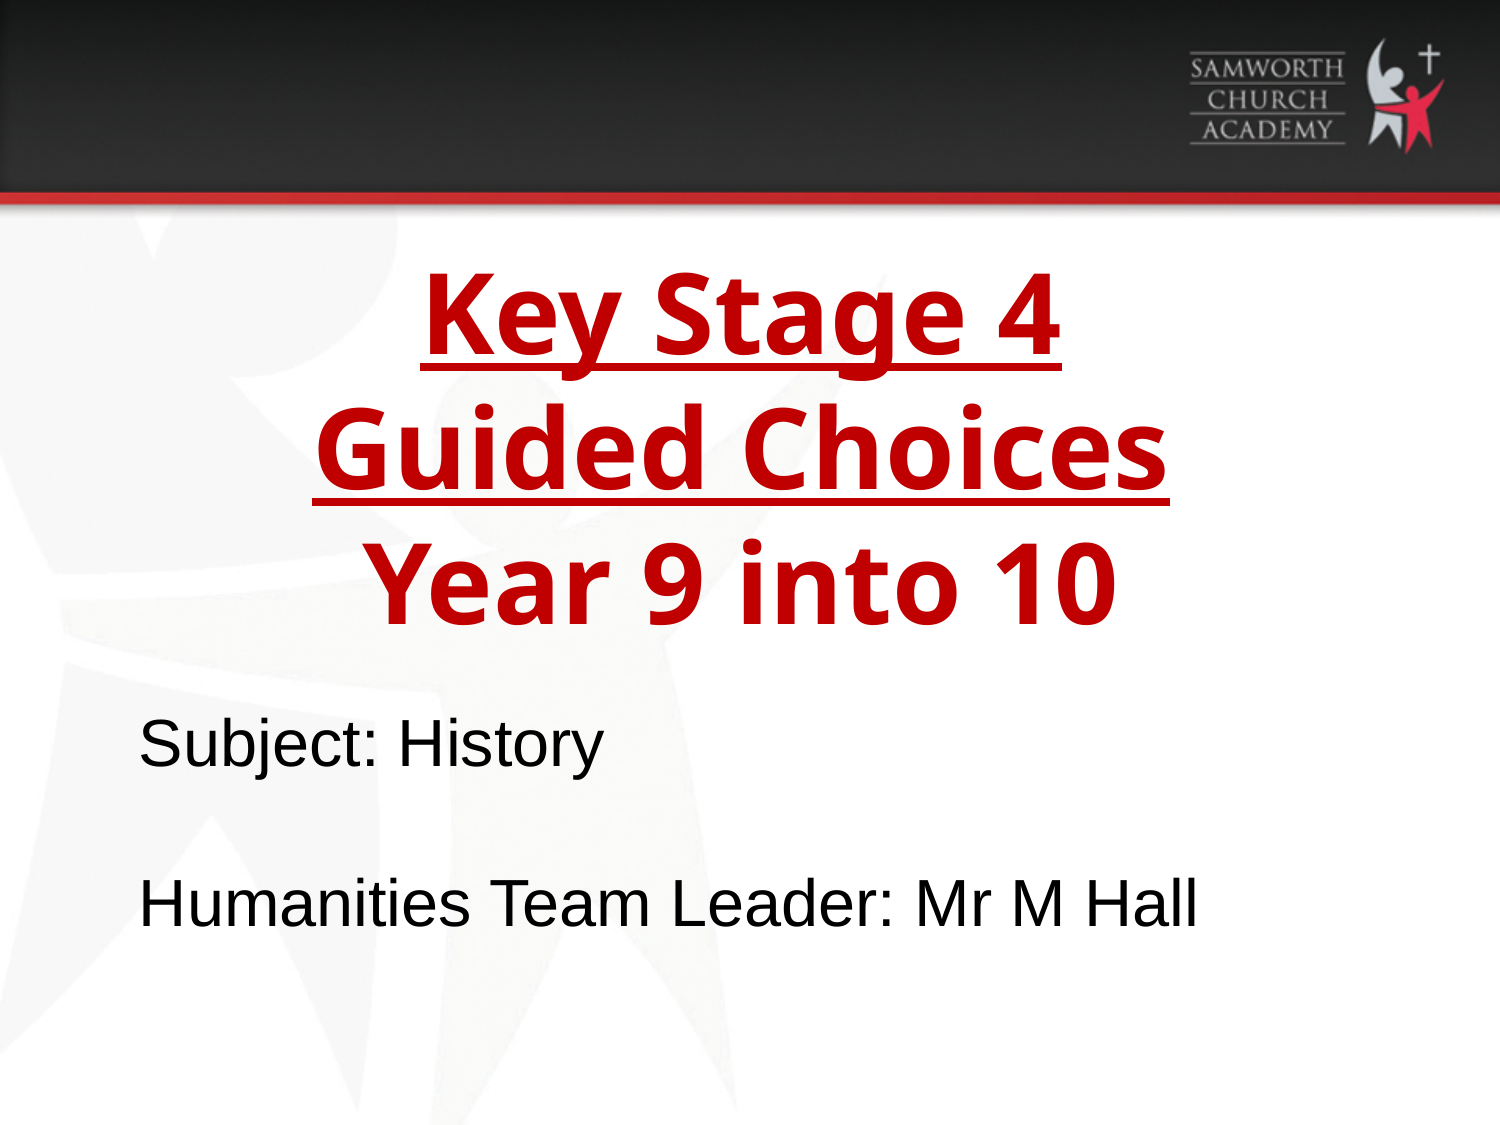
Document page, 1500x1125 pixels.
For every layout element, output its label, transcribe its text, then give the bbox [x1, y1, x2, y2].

picture [0, 0, 1500, 1125]
title Key Stage 4 Guided Choices Year 9 into 10 [0, 220, 1483, 669]
text_box Subject: History Humanities Team Leader: Mr M Hall [123, 692, 1376, 948]
